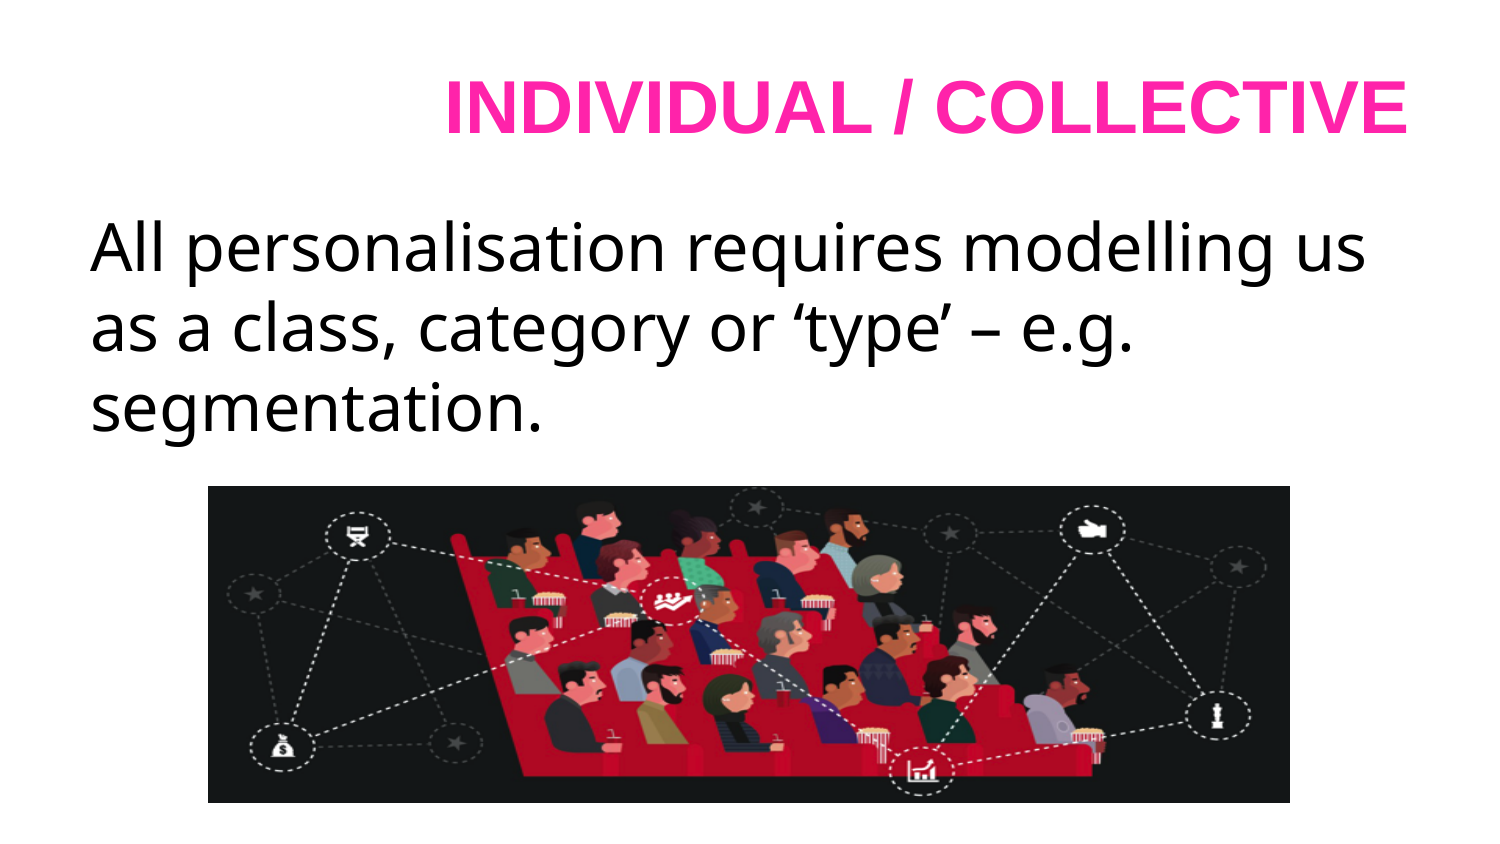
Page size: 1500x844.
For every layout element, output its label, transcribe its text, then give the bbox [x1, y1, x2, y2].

title individual / collective [75, 33, 1425, 175]
picture [208, 486, 1290, 804]
list All personalisation requires modelling us as a class, category or ‘type’ – e.g. segmentation. [75, 196, 1425, 487]
